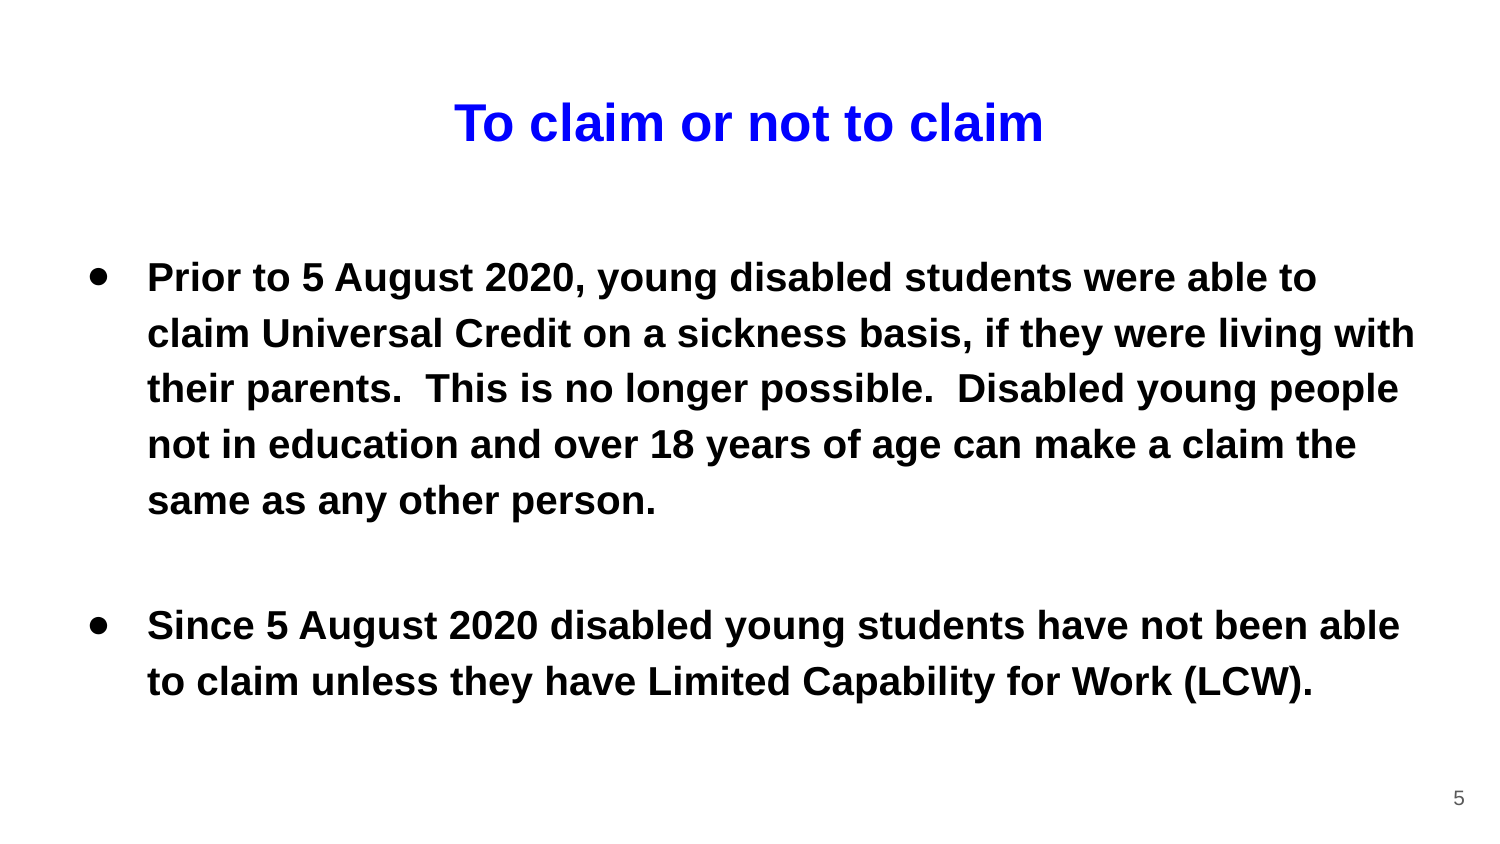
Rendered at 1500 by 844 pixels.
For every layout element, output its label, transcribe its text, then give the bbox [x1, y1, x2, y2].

slide_number 5 [1389, 764, 1480, 830]
list Prior to 5 August 2020, young disabled students were able to claim Universal Credit on a sickness basis, if they were living with their parents. This is no longer possible. Disabled young people not in education and over 18 years of age can make a claim the same as any other person. Since 5 August 2020 disabled young students have not been able to claim unless they have Limited Capability for Work (LCW). [51, 189, 1449, 750]
title To claim or not to claim [51, 72, 1449, 167]
